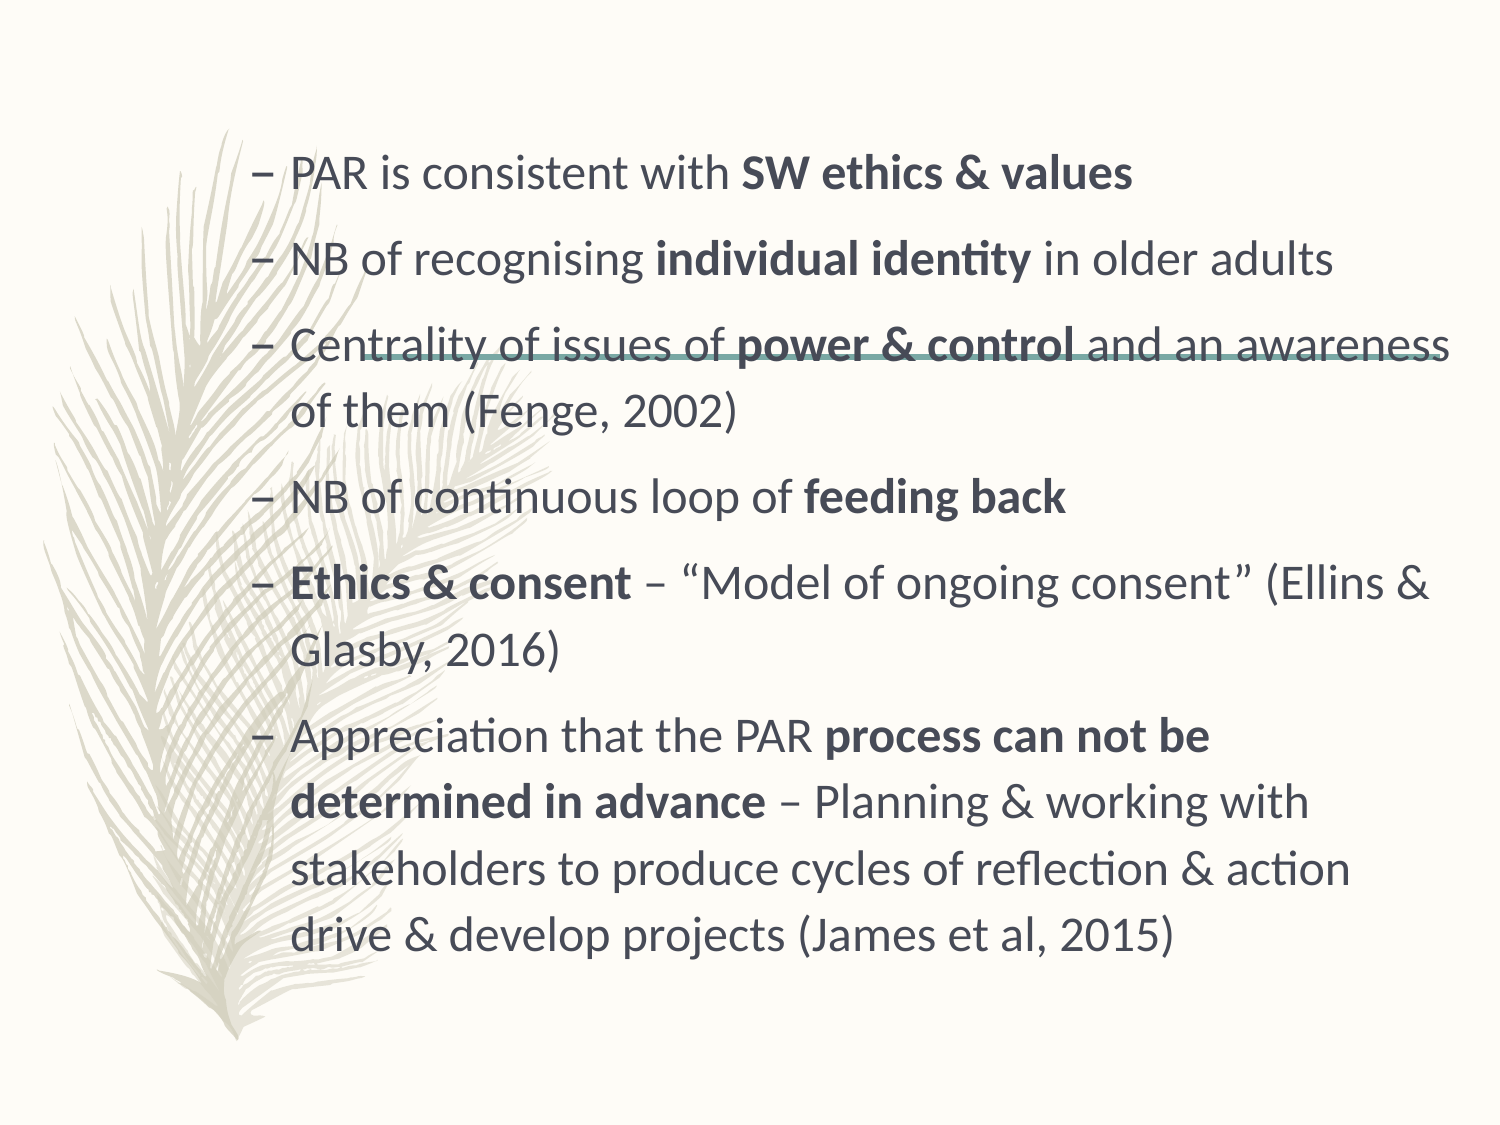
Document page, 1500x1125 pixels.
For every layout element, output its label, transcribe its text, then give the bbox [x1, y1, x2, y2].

list PAR is consistent with SW ethics & values NB of recognising individual identity in older adults Centrality of issues of power & control and an awareness of them (Fenge, 2002) NB of continuous loop of feeding back Ethics & consent – “Model of ongoing consent” (Ellins & Glasby, 2016) Appreciation that the PAR process can not be determined in advance – Planning & working with stakeholders to produce cycles of reflection & action drive & develop projects (James et al, 2015) [235, 125, 1466, 1071]
